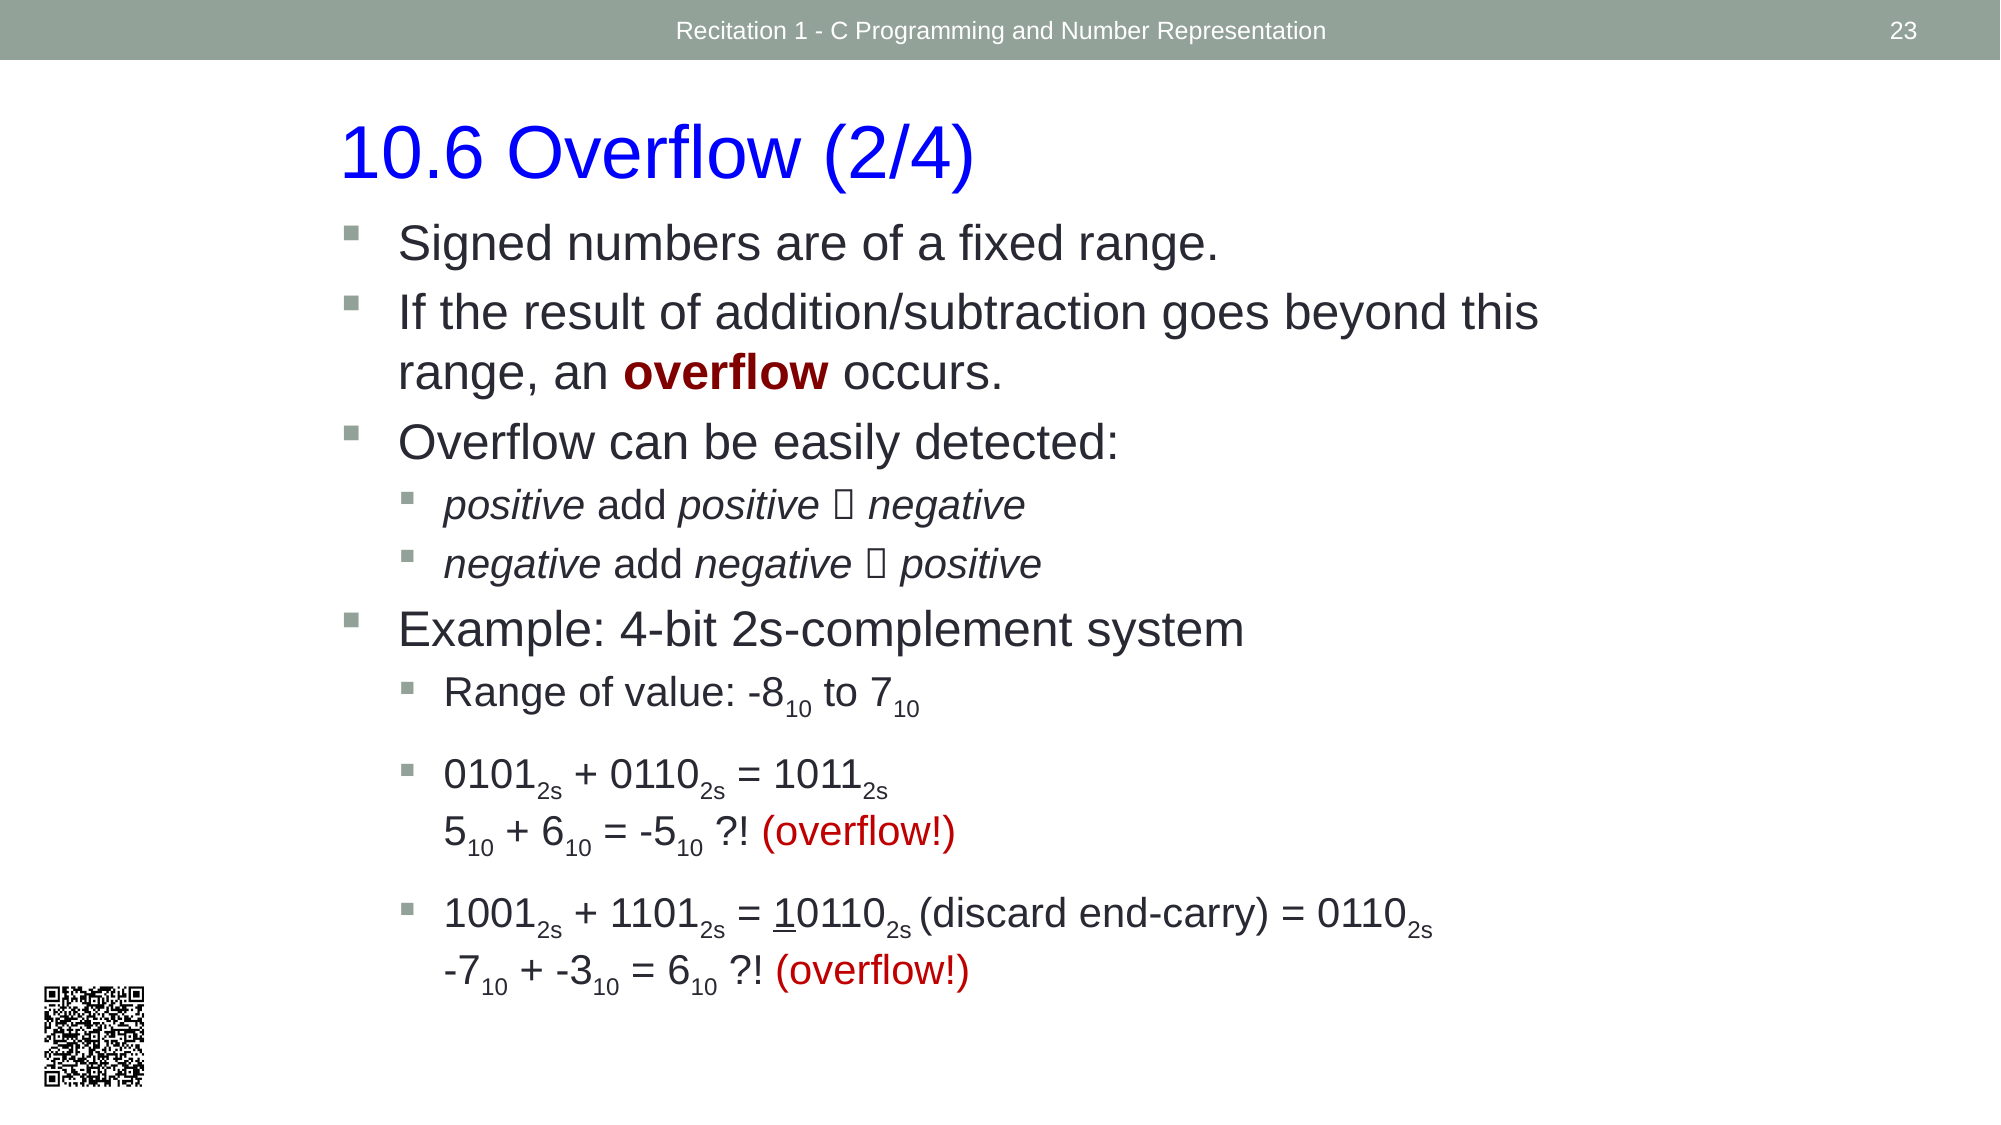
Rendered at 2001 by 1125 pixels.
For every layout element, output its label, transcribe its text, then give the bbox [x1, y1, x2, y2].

text_box 10.6 Overflow (2/4) [324, 96, 1675, 202]
footer Recitation 1 - C Programming and Number Representation [660, 3, 1561, 57]
text_box Signed numbers are of a fixed range. If the result of addition/subtraction goes beyond this range, an overflow occurs. Overflow can be easily detected: positive add positive  negative negative add negative  positive Example: 4-bit 2s-complement system Range of value: -810 to 710 01012s + 01102s = 10112s 510 + 610 = -510 ?! (overflow!) 10012s + 11012s = 101102s (discard end-carry) = 01102s -710 + -310 = 610 ?! (overflow!) [324, 202, 1675, 1009]
picture [42, 984, 148, 1089]
slide_number 23 [1776, 3, 1933, 57]
